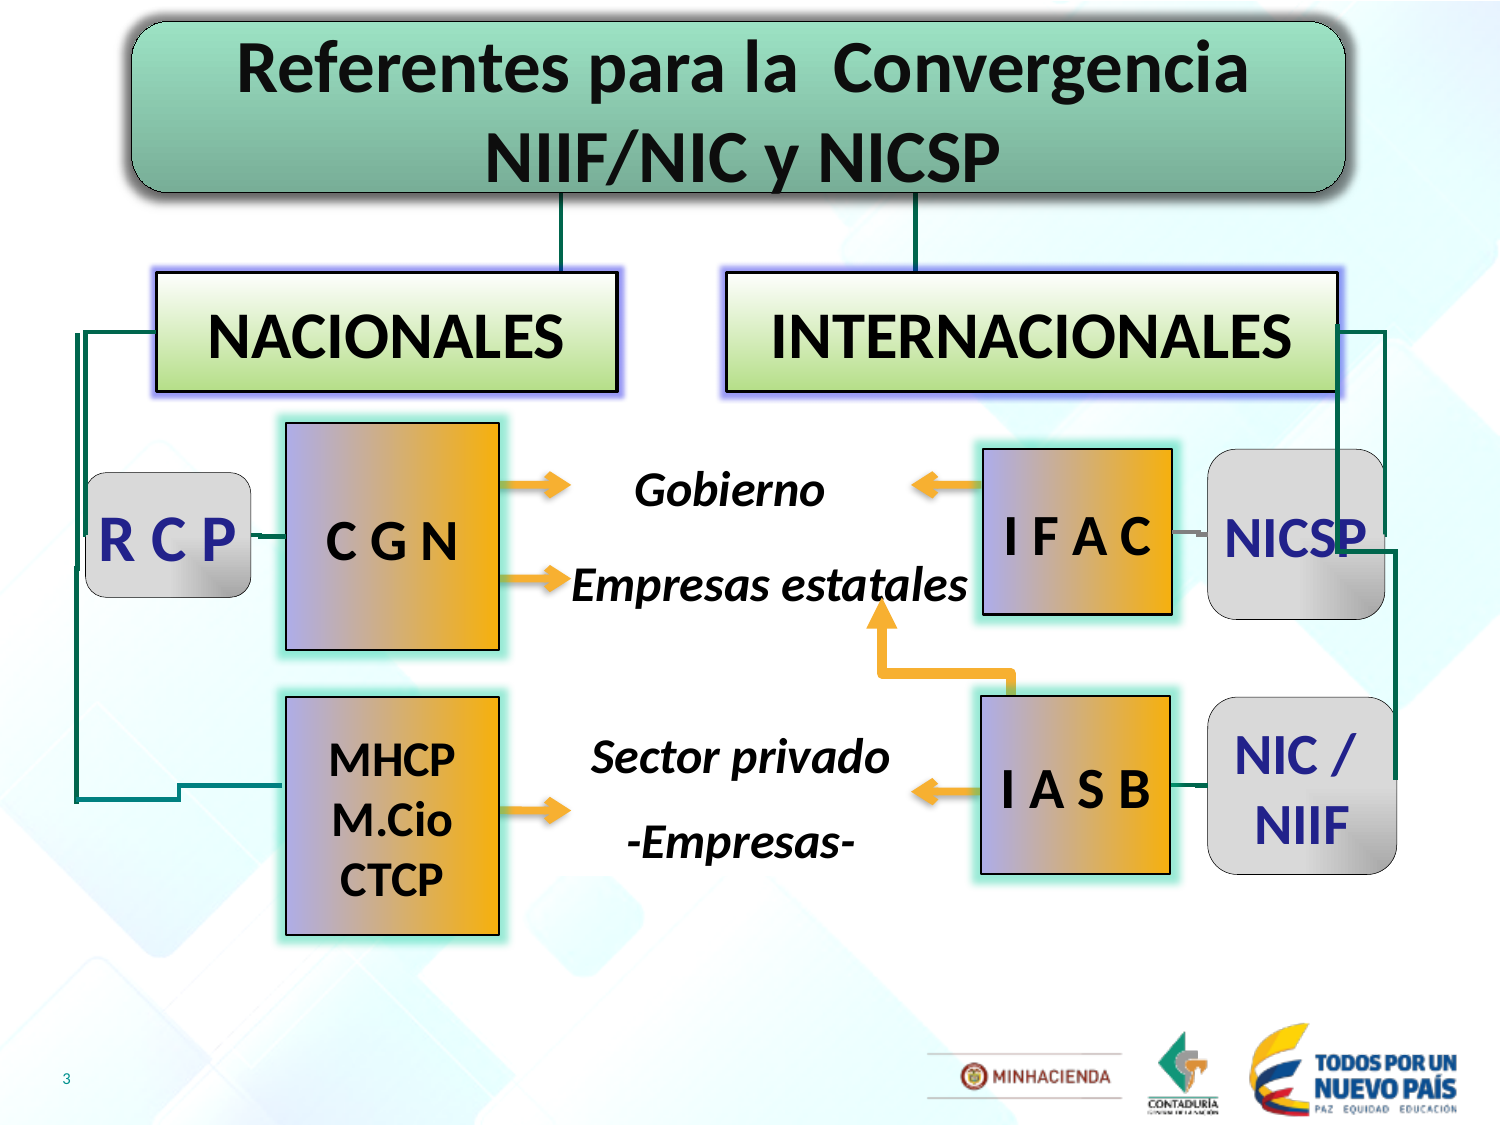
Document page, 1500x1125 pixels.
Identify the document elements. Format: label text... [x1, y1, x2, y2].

picture [918, 1014, 1129, 1125]
text_box Referentes para la Convergencia NIIF/NIC y NICSP [131, 21, 1346, 193]
text_box NACIONALES [156, 272, 618, 392]
slide_number 3 [47, 1060, 361, 1114]
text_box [383, 156, 1094, 318]
picture [1146, 1029, 1220, 1124]
text_box Empresas estatales [534, 543, 971, 619]
text_box R C P [85, 577, 251, 598]
text_box Gobierno [513, 449, 969, 524]
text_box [870, 608, 1023, 738]
text_box NIC / NIIF [1207, 697, 1397, 875]
text_box INTERNACIONALES [726, 272, 1338, 392]
text_box MHCP M.Cio CTCP [286, 697, 499, 936]
text_box R C P [85, 472, 251, 566]
text_box NICSP [1207, 449, 1332, 620]
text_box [250, 534, 287, 538]
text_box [1337, 323, 1396, 781]
text_box I A S B [981, 695, 1171, 875]
text_box I F A C [983, 449, 1173, 615]
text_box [75, 785, 283, 800]
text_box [1171, 531, 1208, 535]
picture [1239, 1014, 1466, 1125]
text_box C G N [286, 423, 499, 651]
text_box Sector privado -Empresas- [513, 716, 967, 877]
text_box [85, 332, 157, 536]
